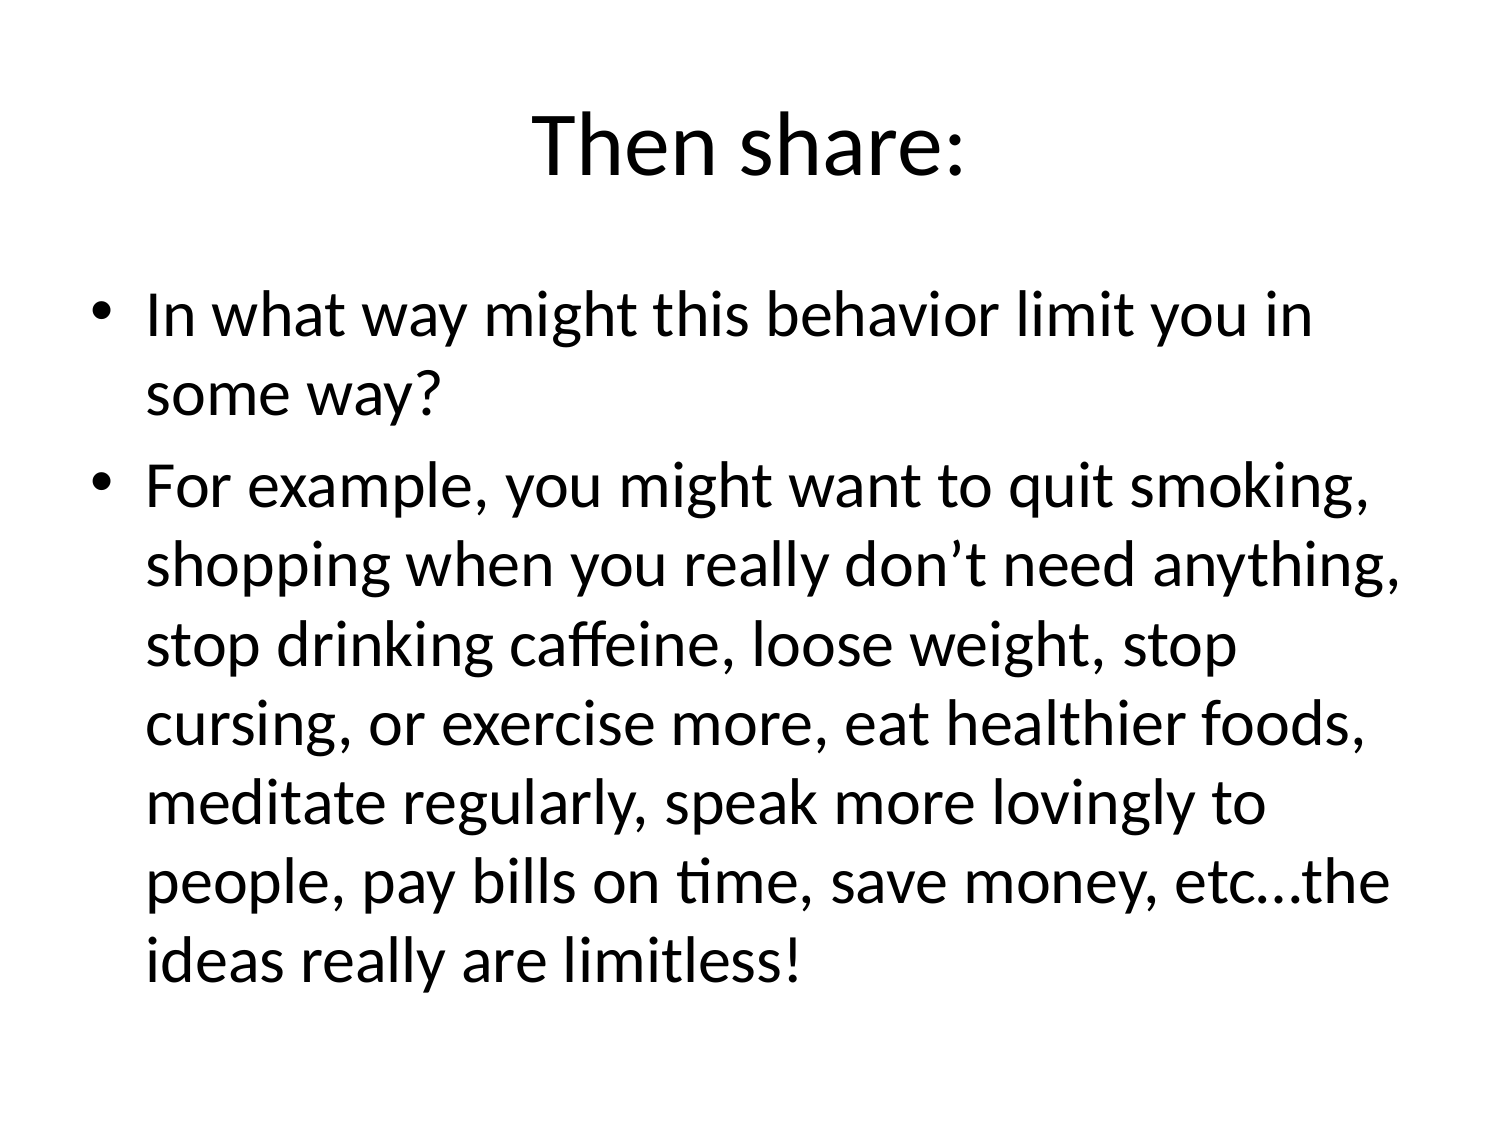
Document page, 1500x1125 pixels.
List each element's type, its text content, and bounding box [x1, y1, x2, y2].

list In what way might this behavior limit you in some way? For example, you might want to quit smoking, shopping when you really don’t need anything, stop drinking caffeine, loose weight, stop cursing, or exercise more, eat healthier foods, meditate regularly, speak more lovingly to people, pay bills on time, save money, etc…the ideas really are limitless! [75, 262, 1425, 1005]
title Then share: [75, 45, 1425, 233]
